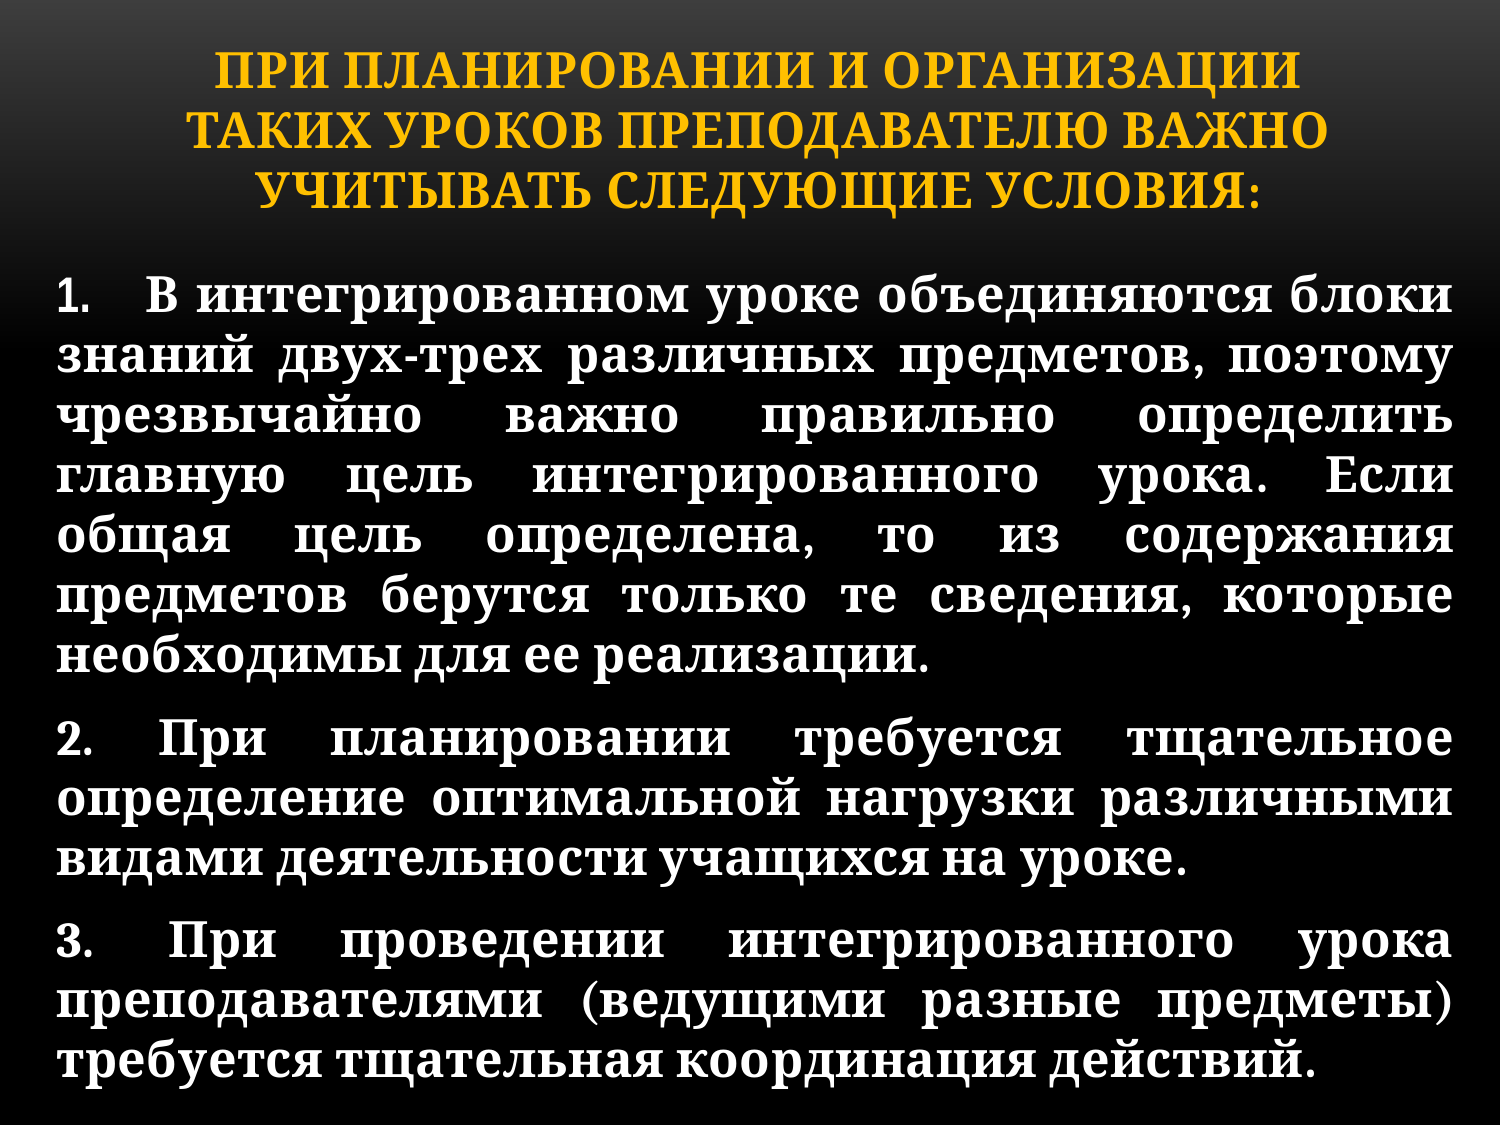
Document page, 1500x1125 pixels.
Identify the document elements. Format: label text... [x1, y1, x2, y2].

list 1. В интегрированном уроке объединяются блоки знаний двух-трех различных предметов, поэтому чрезвычайно важно правильно определить главную цель интегрированного урока. Если общая цель определена, то из содержания предметов берутся только те сведения, которые необходимы для ее реализации. 2. При планировании требуется тщательное определение оптимальной нагрузки различными видами деятельности учащихся на уроке. 3. При проведении интегрированного урока преподавателями (ведущими разные предметы) требуется тщательная координация действий. [41, 255, 1471, 1106]
title При планировании и организации таких уроков преподавателю важно учитывать следующие условия: [112, 30, 1406, 255]
